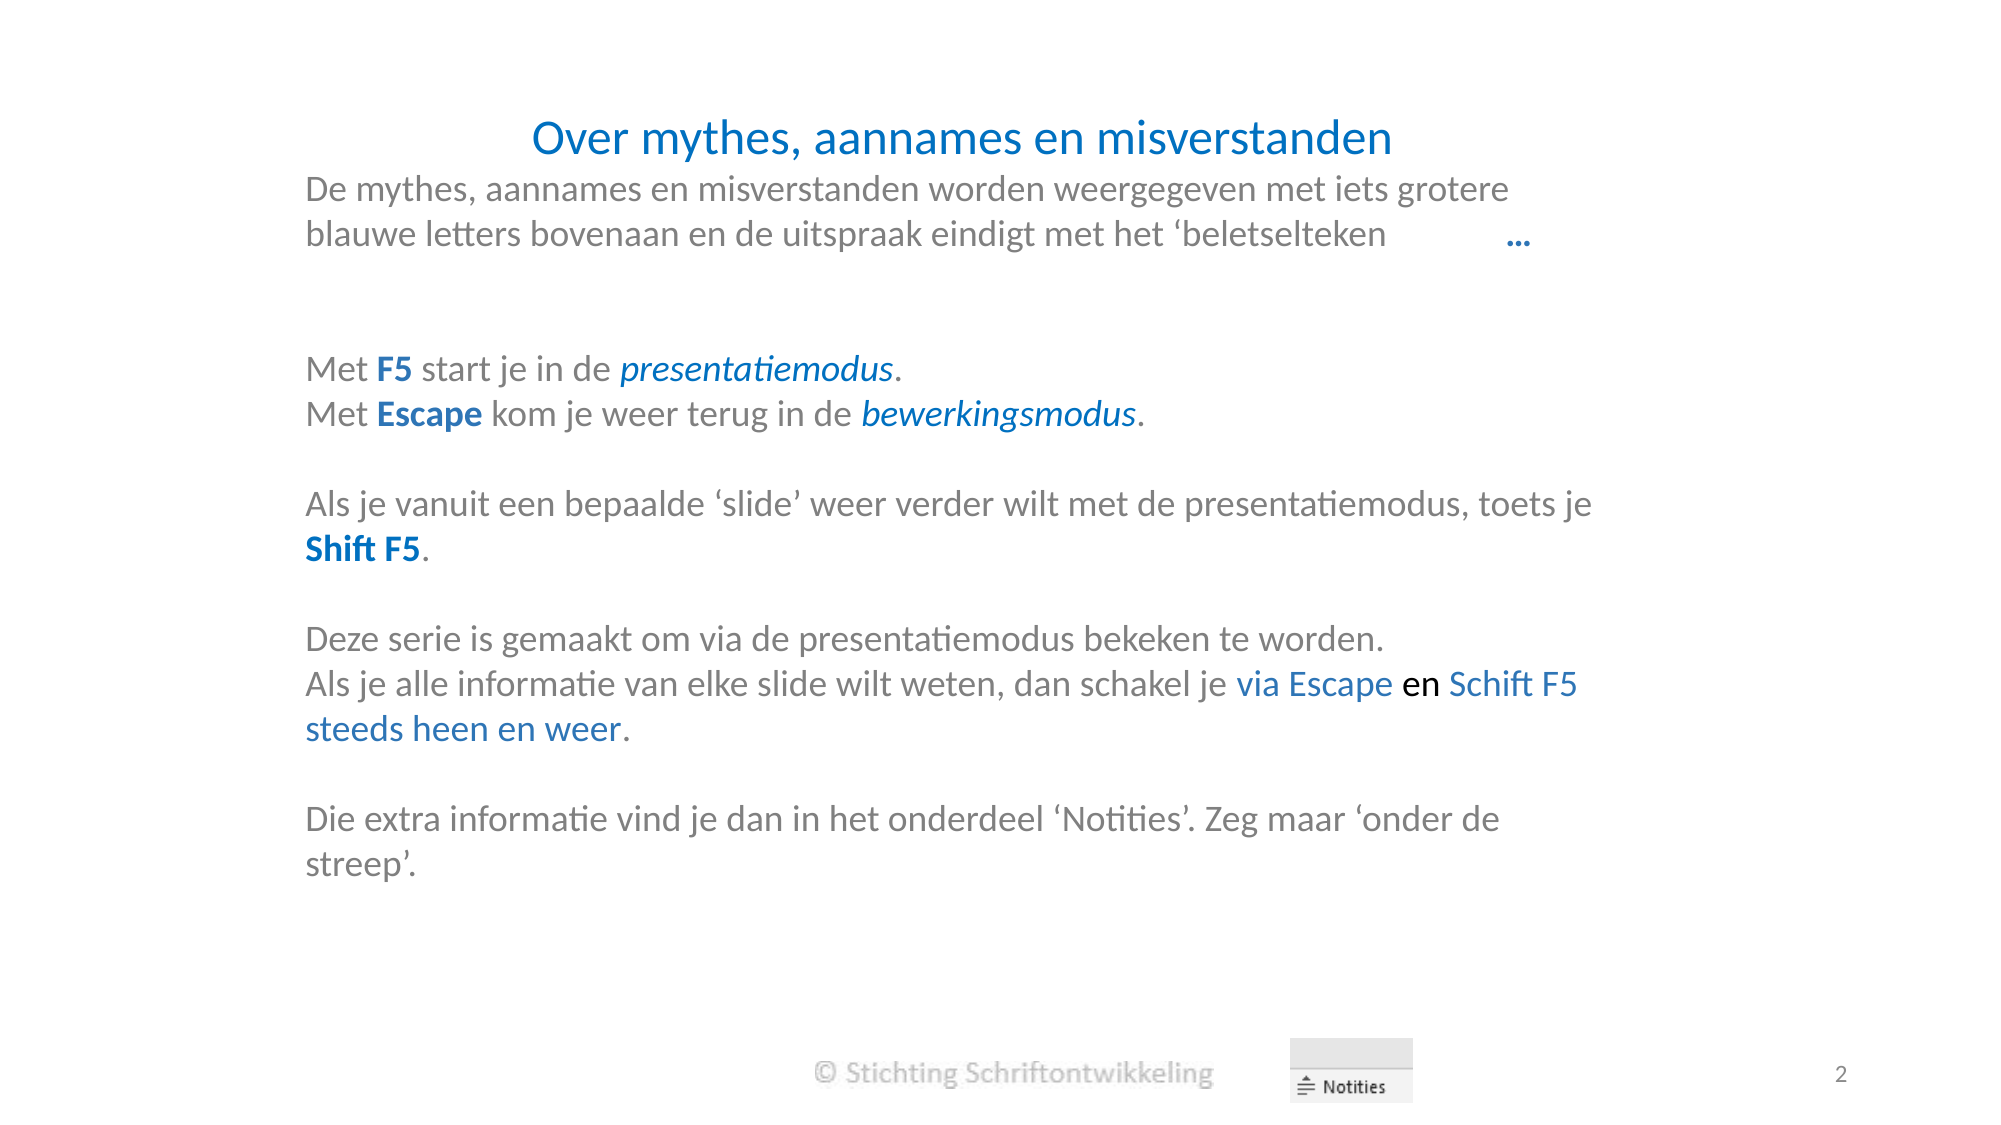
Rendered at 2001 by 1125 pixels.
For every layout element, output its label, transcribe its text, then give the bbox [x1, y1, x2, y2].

text_box Over mythes, aannames en misverstanden De mythes, aannames en misverstanden worden weergegeven met iets grotere blauwe letters bovenaan en de uitspraak eindigt met het ‘beletselteken … Met F5 start je in de presentatiemodus. Met Escape kom je weer terug in de bewerkingsmodus. Als je vanuit een bepaalde ‘slide’ weer verder wilt met de presentatiemodus, toets je Shift F5. Deze serie is gemaakt om via de presentatiemodus bekeken te worden. Als je alle informatie van elke slide wilt weten, dan schakel je via Escape en Schift F5 steeds heen en weer. Die extra informatie vind je dan in het onderdeel ‘Notities’. Zeg maar ‘onder de streep’. [290, 96, 1635, 982]
picture [815, 1061, 1214, 1089]
picture [1290, 1038, 1413, 1103]
slide_number 2 [1413, 1042, 1863, 1103]
